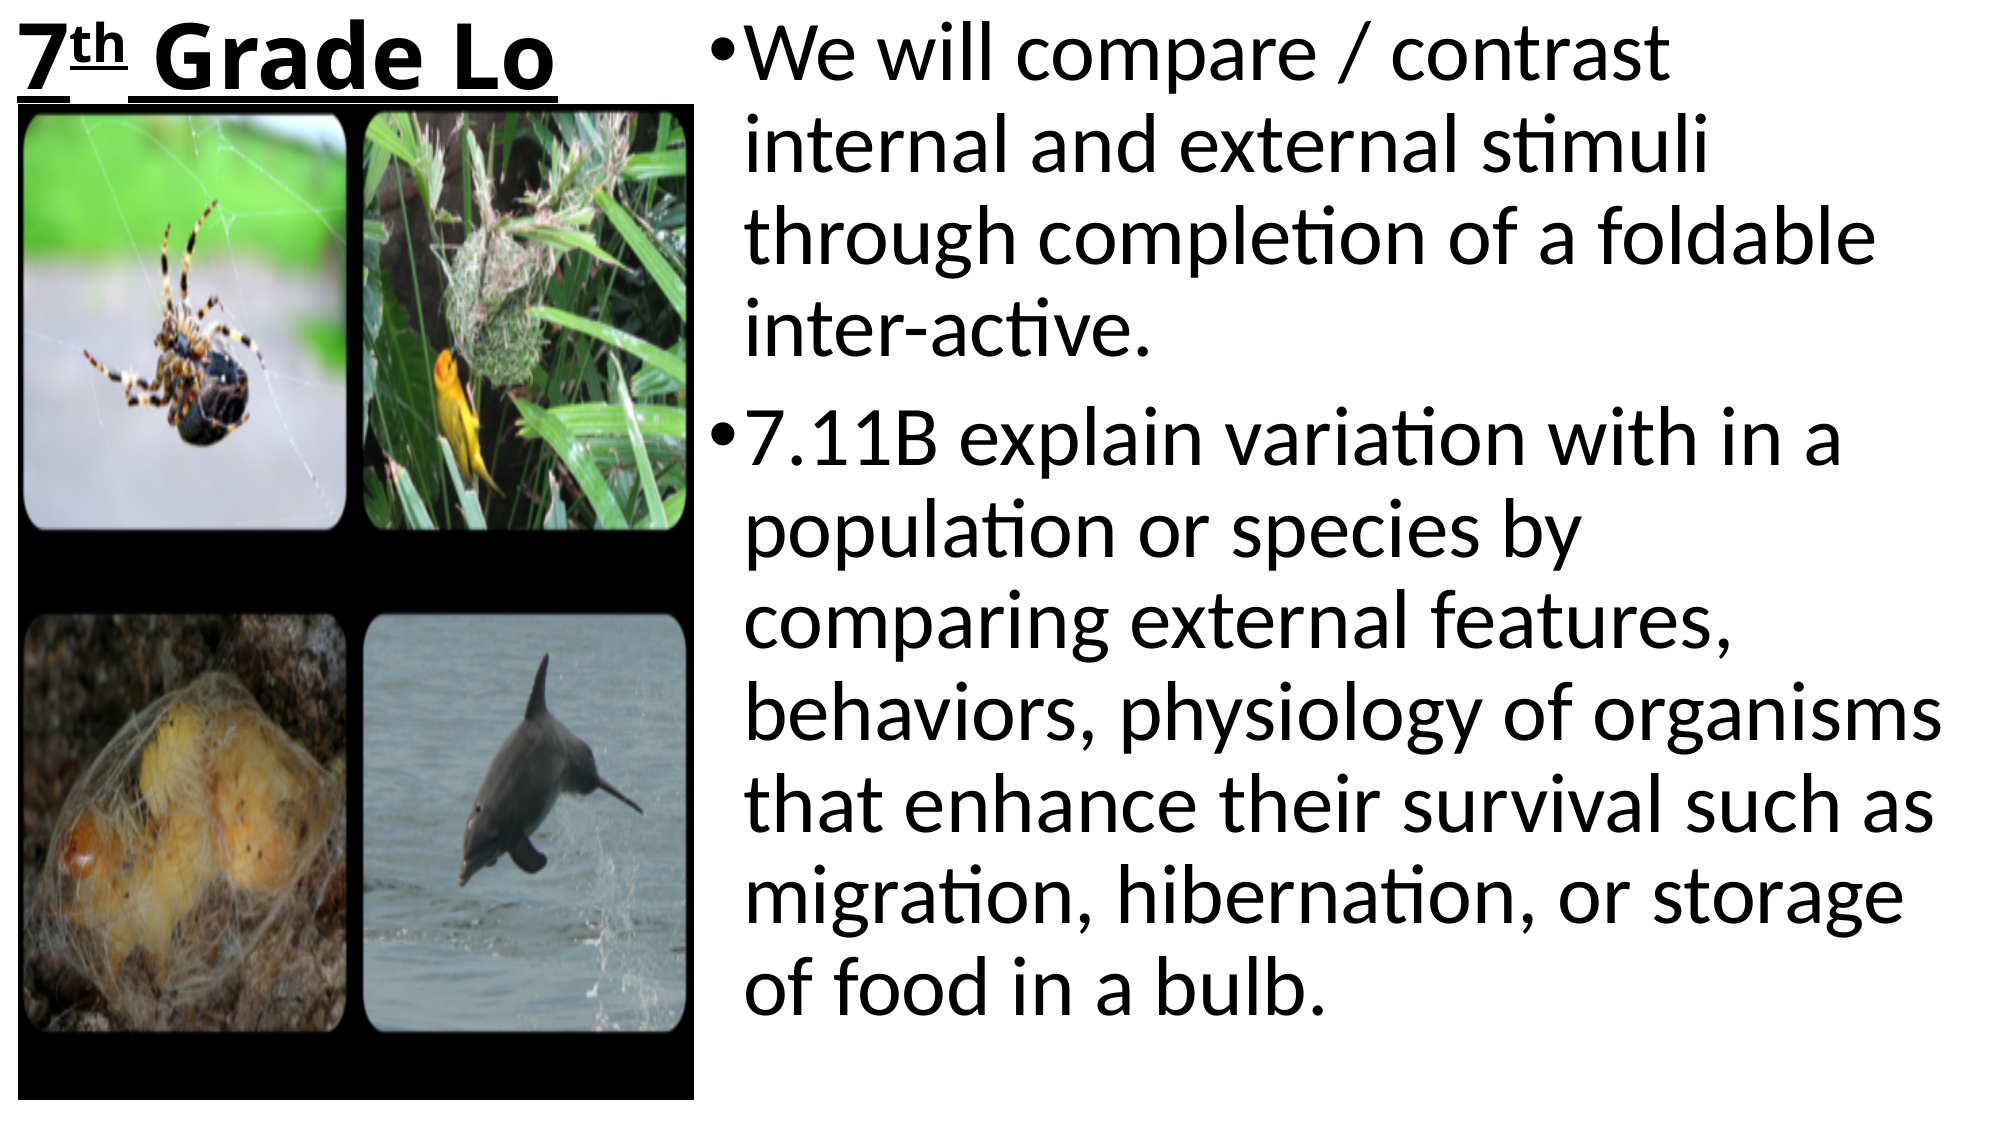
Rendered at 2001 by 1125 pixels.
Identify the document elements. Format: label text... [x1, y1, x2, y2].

picture [17, 104, 694, 1100]
list We will compare / contrast internal and external stimuli through completion of a foldable inter-active. 7.11B explain variation with in a population or species by comparing external features, behaviors, physiology of organisms that enhance their survival such as migration, hibernation, or storage of food in a bulb. [693, 0, 1971, 1125]
title 7th Grade Lo [2, 0, 693, 169]
